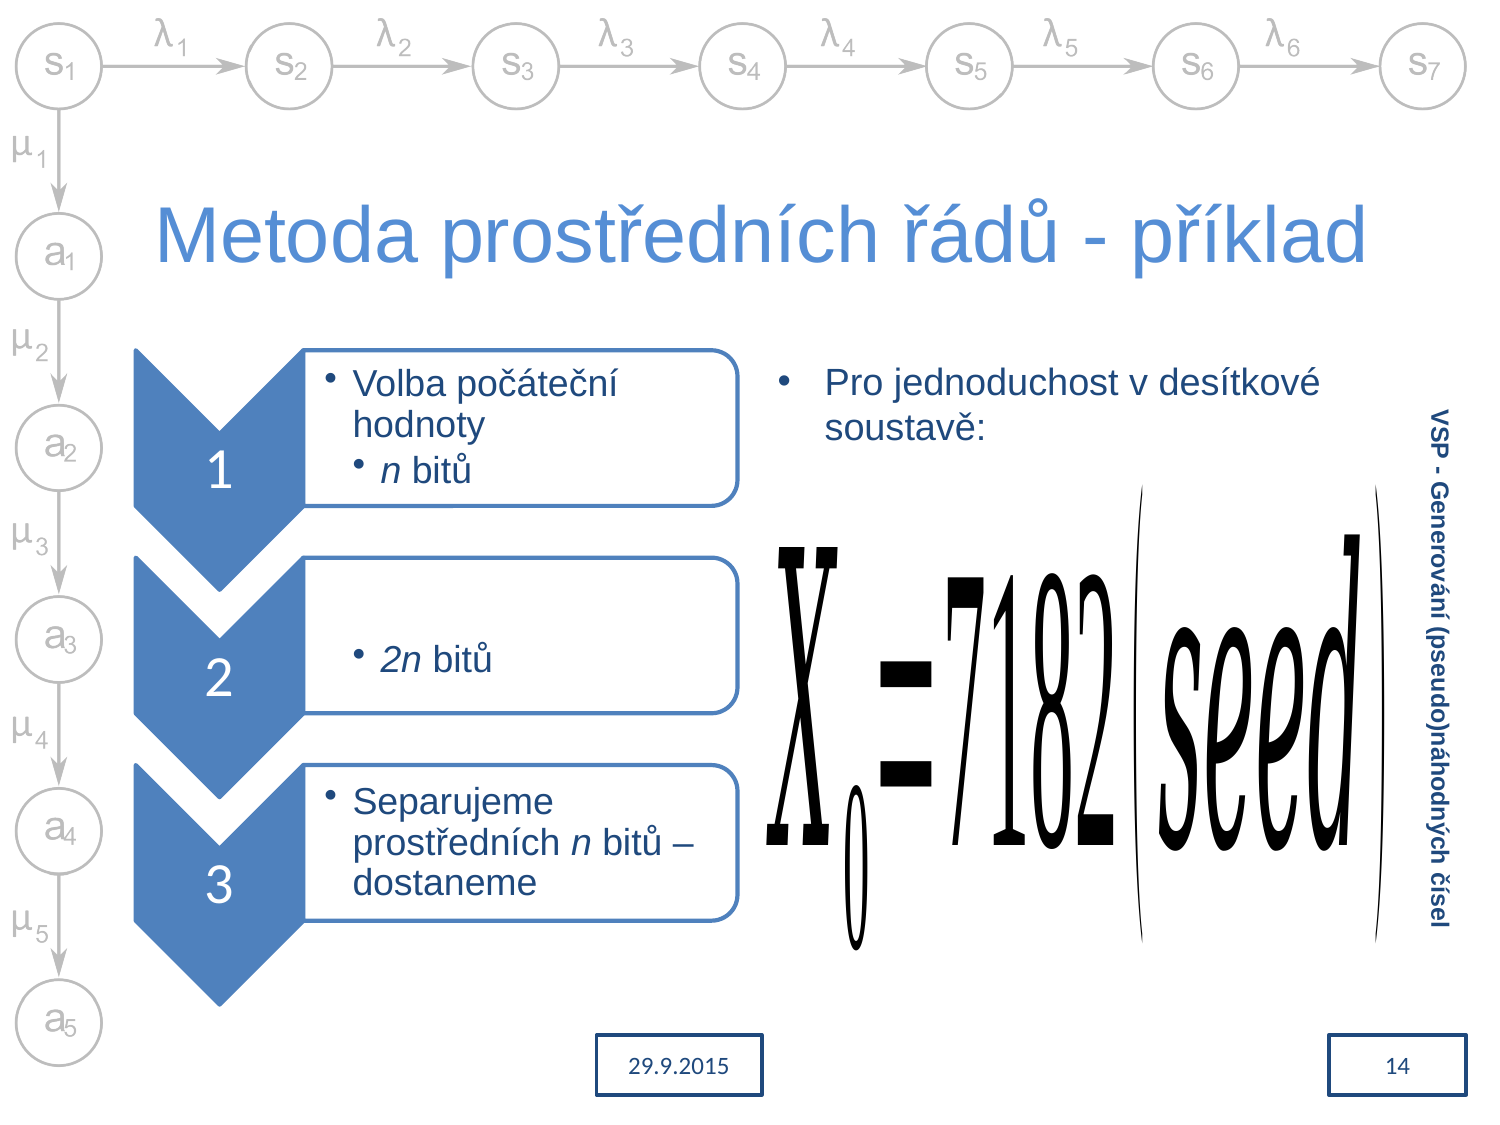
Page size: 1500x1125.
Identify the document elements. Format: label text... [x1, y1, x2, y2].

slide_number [595, 1033, 764, 1097]
title Metoda prostředních řádů - příklad [135, 137, 1388, 325]
footer VSP - Generování (pseudo)náhodných čísel [1411, 338, 1472, 1000]
slide_number 14 [1327, 1033, 1468, 1097]
list Pro jednoduchost v desítkové soustavě: [762, 349, 1388, 457]
